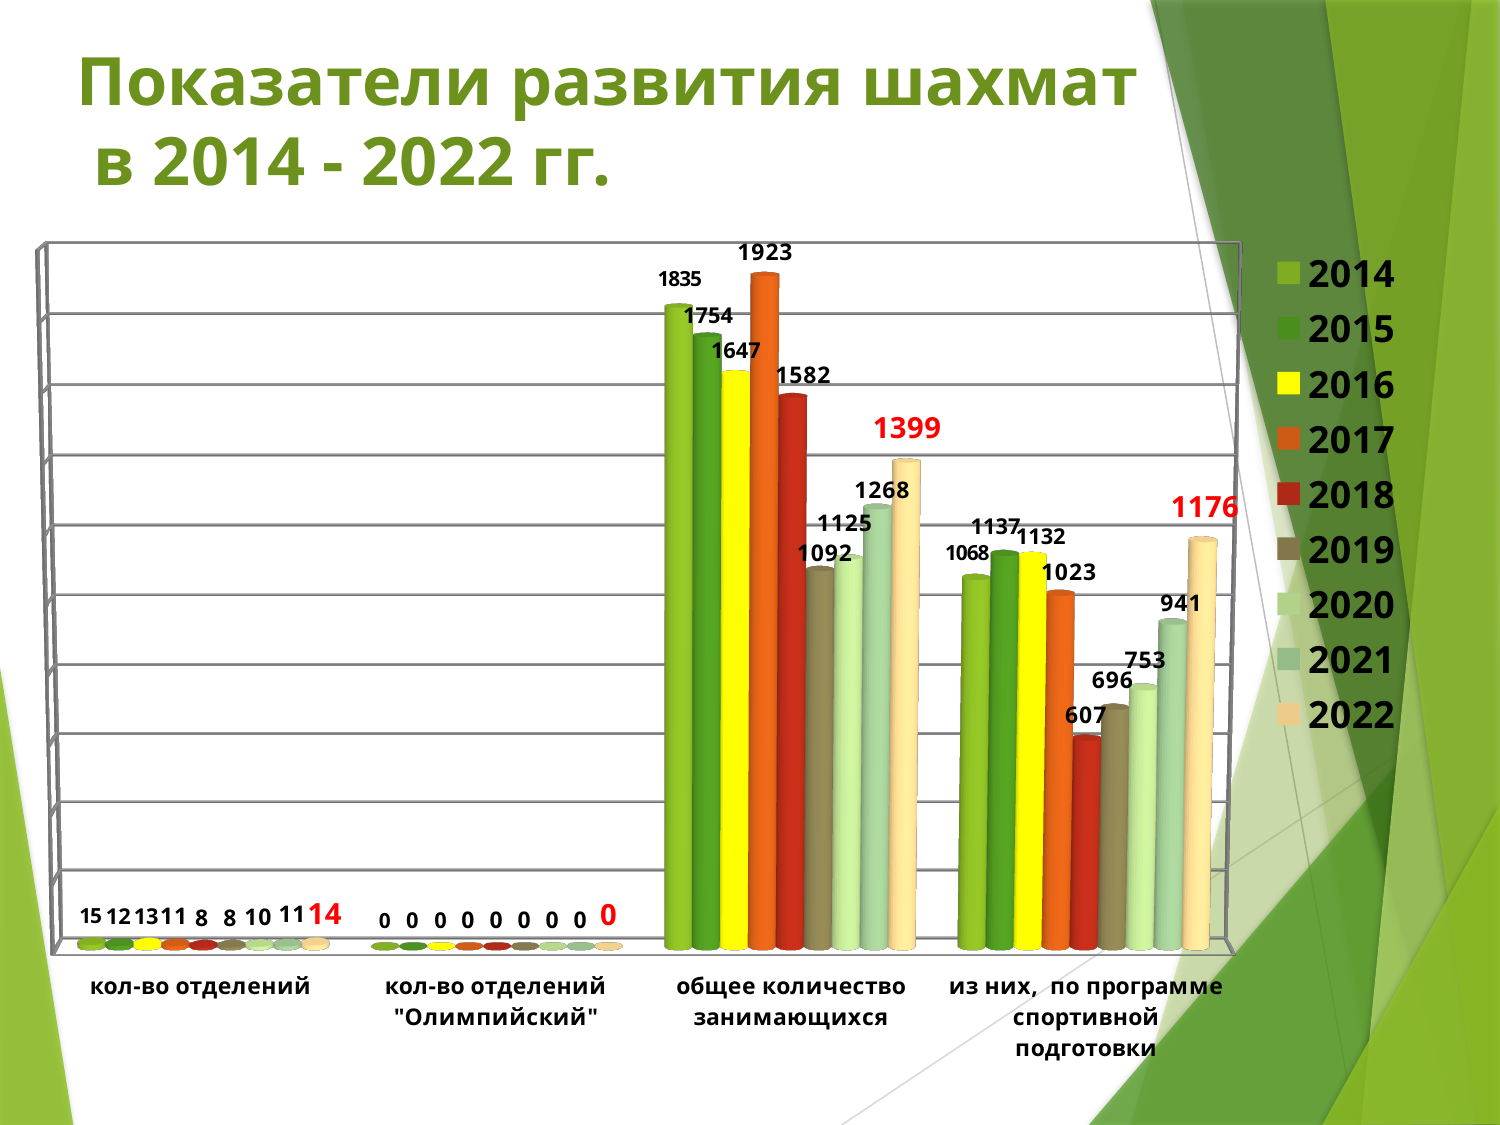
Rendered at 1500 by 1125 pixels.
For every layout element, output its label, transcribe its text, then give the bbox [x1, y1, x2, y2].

title Показатели развития шахмат в 2014 - 2022 гг. [61, 30, 1412, 231]
chart [34, 231, 1412, 1095]
